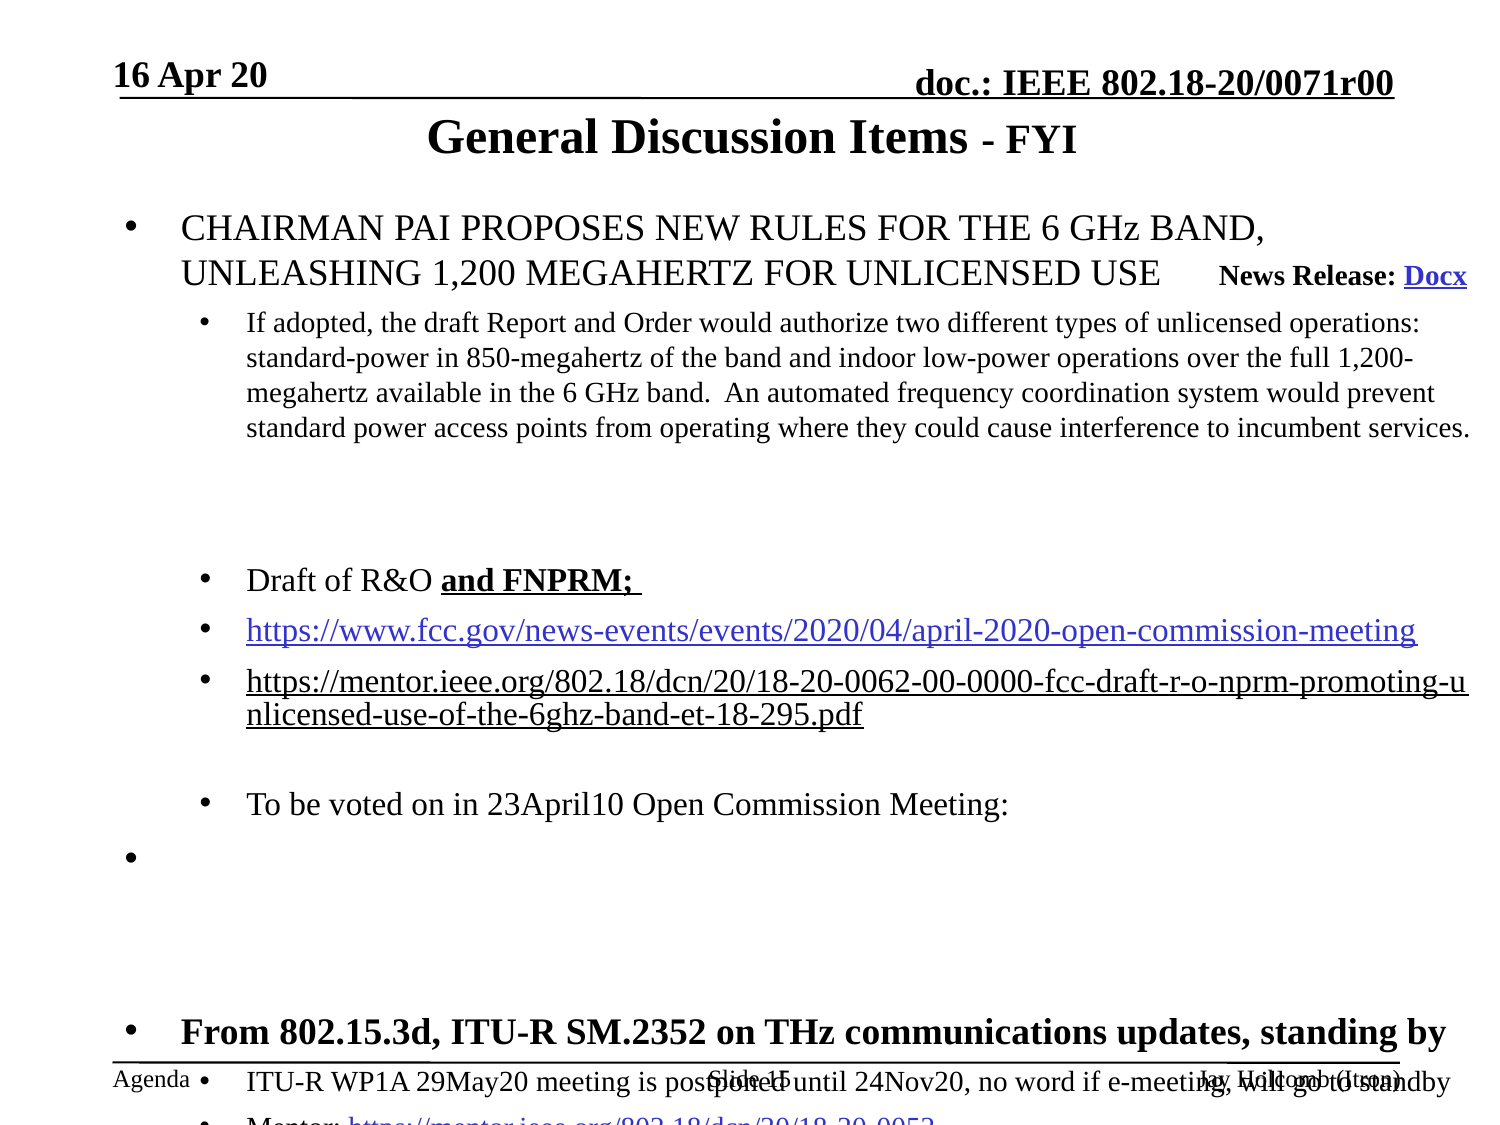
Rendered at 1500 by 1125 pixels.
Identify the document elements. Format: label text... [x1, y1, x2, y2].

slide_number Slide 15 [699, 1061, 800, 1123]
list CHAIRMAN PAI PROPOSES NEW RULES FOR THE 6 GHz BAND, UNLEASHING 1,200 MEGAHERTZ FOR UNLICENSED USE News Release: Docx If adopted, the draft Report and Order would authorize two different types of unlicensed operations: standard-power in 850-megahertz of the band and indoor low-power operations over the full 1,200-megahertz available in the 6 GHz band. An automated frequency coordination system would prevent standard power access points from operating where they could cause interference to incumbent services. Draft of R&O and FNPRM; https://www.fcc.gov/news-events/events/2020/04/april-2020-open-commission-meeting https://mentor.ieee.org/802.18/dcn/20/18-20-0062-00-0000-fcc-draft-r-o-nprm-promoting-unlicensed-use-of-the-6ghz-band-et-18-295.pdf To be voted on in 23April10 Open Commission Meeting: From 802.15.3d, ITU-R SM.2352 on THz communications updates, standing by ITU-R WP1A 29May20 meeting is postponed until 24Nov20, no word if e-meeting, will go to standby Mentor: https://mentor.ieee.org/802.18/dcn/20/18-20-0052 [109, 157, 1488, 1063]
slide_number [112, 49, 488, 95]
title General Discussion Items - FYI [114, 103, 1390, 157]
footer Jay Holcomb (Itron) [878, 1061, 1402, 1093]
